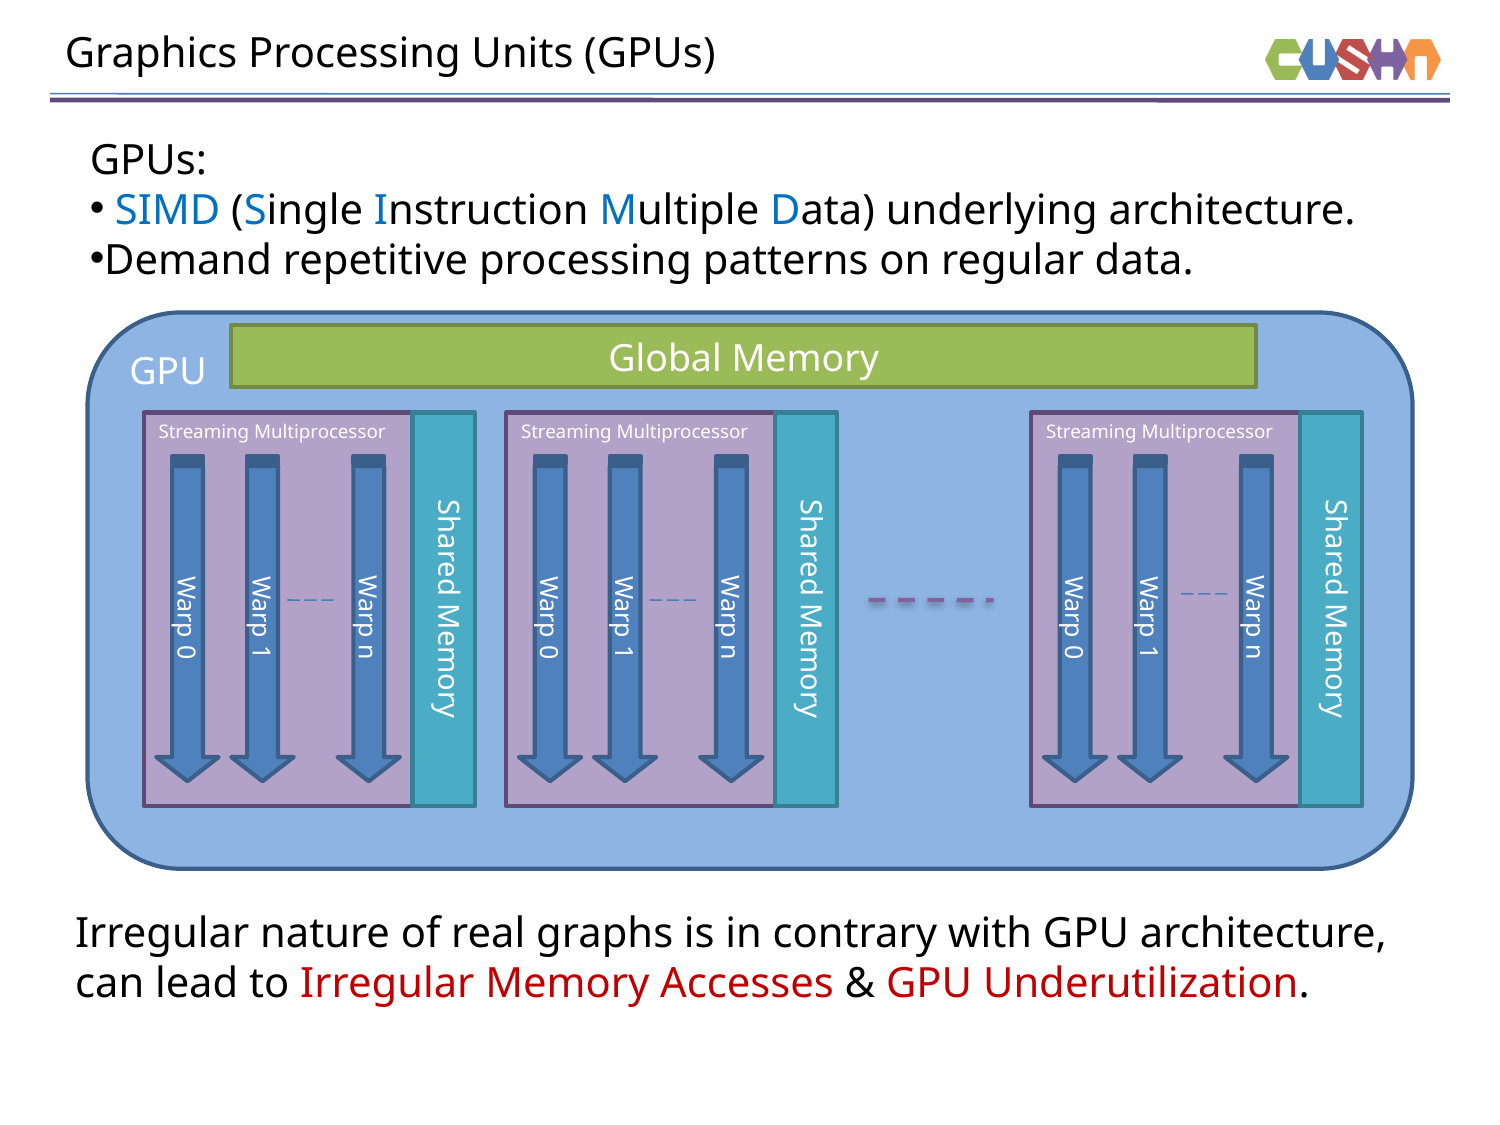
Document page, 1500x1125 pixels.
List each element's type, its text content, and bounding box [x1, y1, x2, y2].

text_box Shared Memory [773, 410, 839, 808]
text_box Warp n [335, 454, 402, 783]
text_box Graphics Processing Units (GPUs) [50, 18, 1444, 84]
text_box Global Memory [229, 323, 1258, 389]
text_box Warp 0 [516, 454, 584, 783]
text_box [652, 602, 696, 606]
text_box Shard j-1 [867, 601, 995, 610]
text_box Warp 1 [1116, 454, 1184, 783]
text_box Streaming Multiprocessor [504, 410, 773, 808]
text_box [290, 602, 333, 606]
text_box Shared Memory [1298, 410, 1364, 808]
text_box Irregular nature of real graphs is in contrary with GPU architecture, can lead to Irregular Memory Accesses & GPU Underutilization. [74, 906, 1413, 1007]
text_box Streaming Multiprocessor [1029, 410, 1298, 808]
text_box Shared Memory [410, 410, 477, 808]
text_box Warp 0 [1041, 454, 1109, 783]
text_box Warp 0 [154, 454, 221, 783]
text_box Warp n [1223, 454, 1290, 783]
text_box GPU [85, 310, 1415, 871]
text_box GPUs: SIMD (Single Instruction Multiple Data) underlying architecture. Demand repetitive processing patterns on regular data. [75, 125, 1407, 290]
text_box Warp 1 [229, 454, 296, 783]
text_box Streaming Multiprocessor [142, 410, 410, 808]
picture [1262, 37, 1444, 83]
text_box Warp 1 [591, 454, 659, 783]
text_box Warp n [698, 454, 765, 783]
